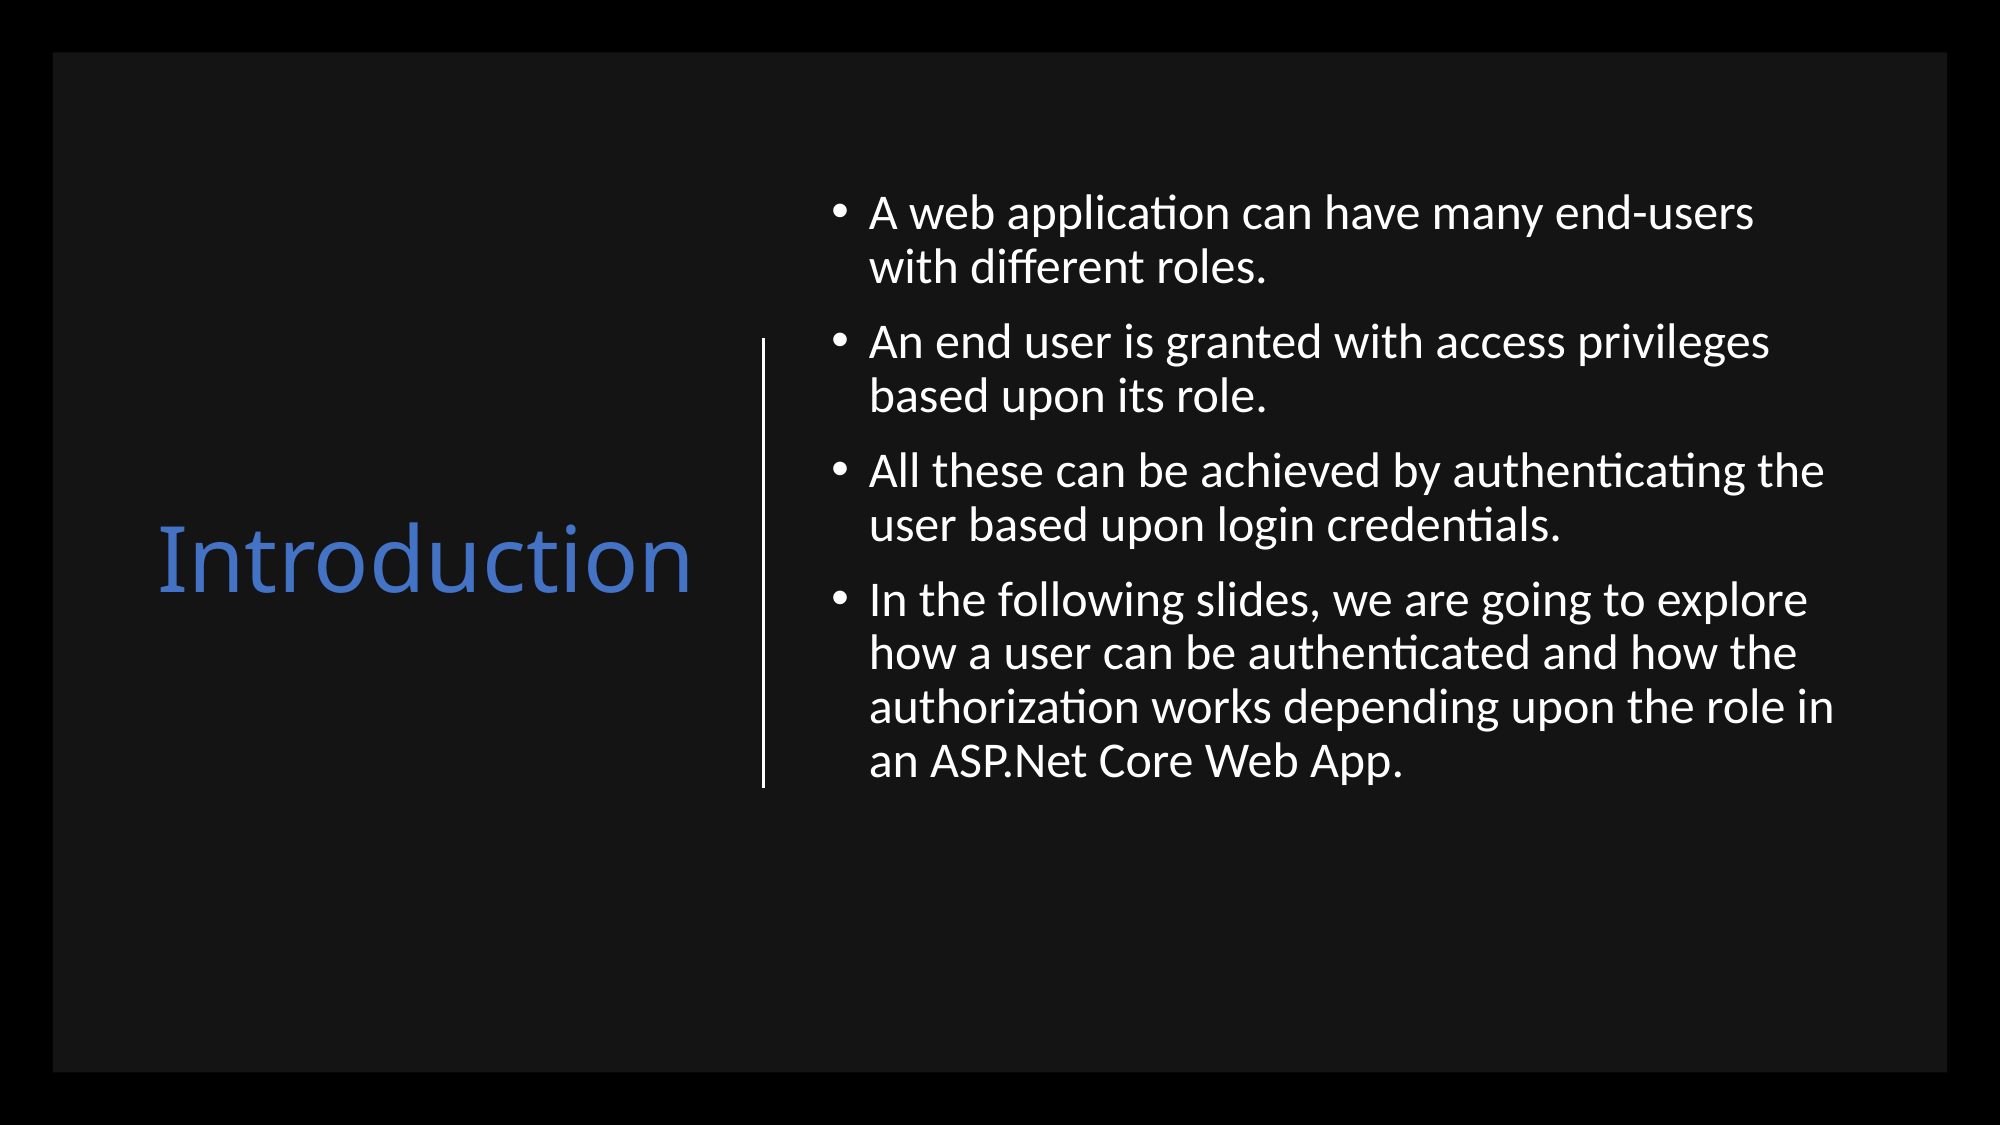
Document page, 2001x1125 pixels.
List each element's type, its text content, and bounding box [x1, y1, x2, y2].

text_box [52, 51, 1948, 1073]
list A web application can have many end-users with different roles. An end user is granted with access privileges based upon its role. All these can be achieved by authenticating the user based upon login credentials. In the following slides, we are going to explore how a user can be authenticated and how the authorization works depending upon the role in an ASP.Net Core Web App. [816, 158, 1863, 967]
title Introduction [137, 158, 711, 967]
